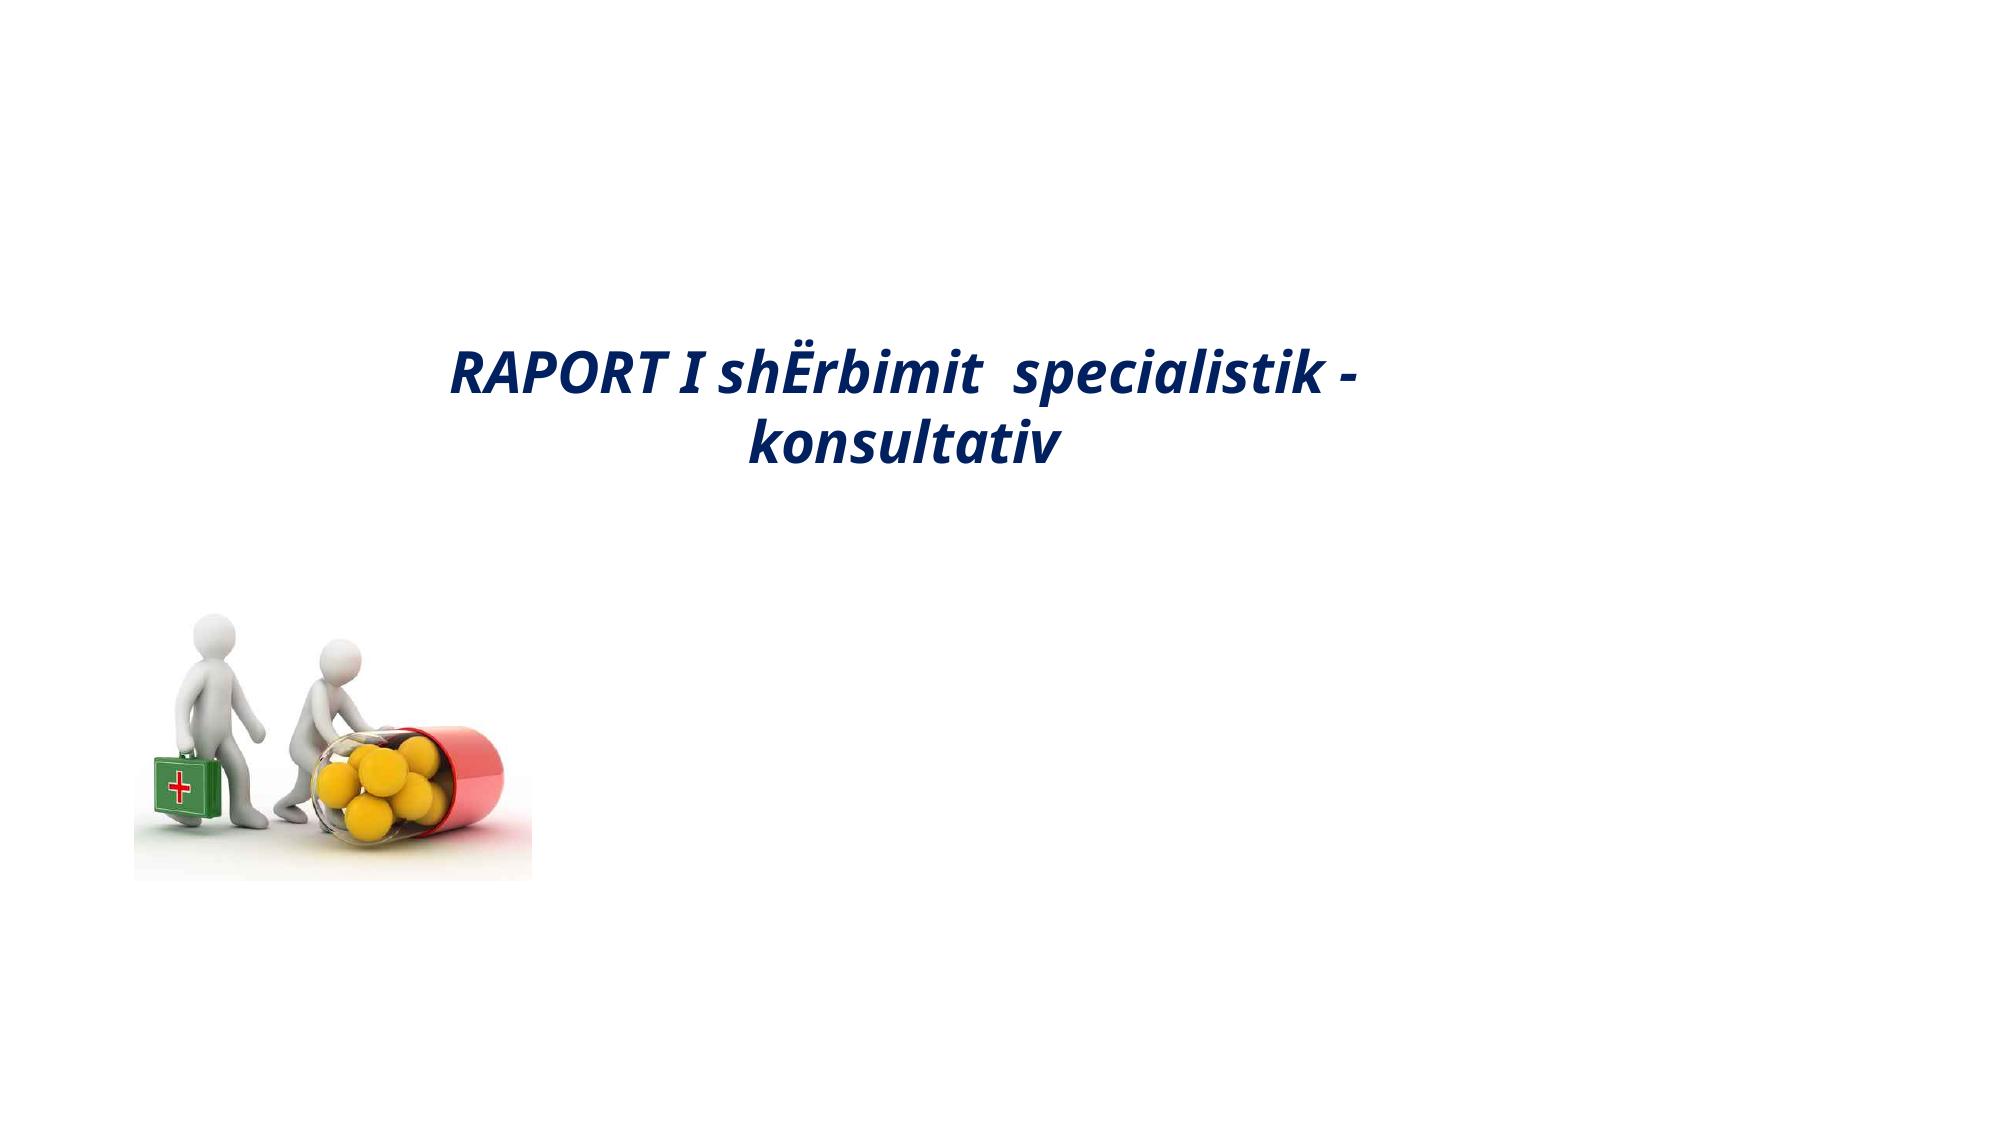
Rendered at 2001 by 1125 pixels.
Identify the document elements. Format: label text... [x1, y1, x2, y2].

picture [134, 582, 532, 881]
text_box RAPORT I shËrbimit specialistik -konsultativ [410, 327, 1399, 483]
